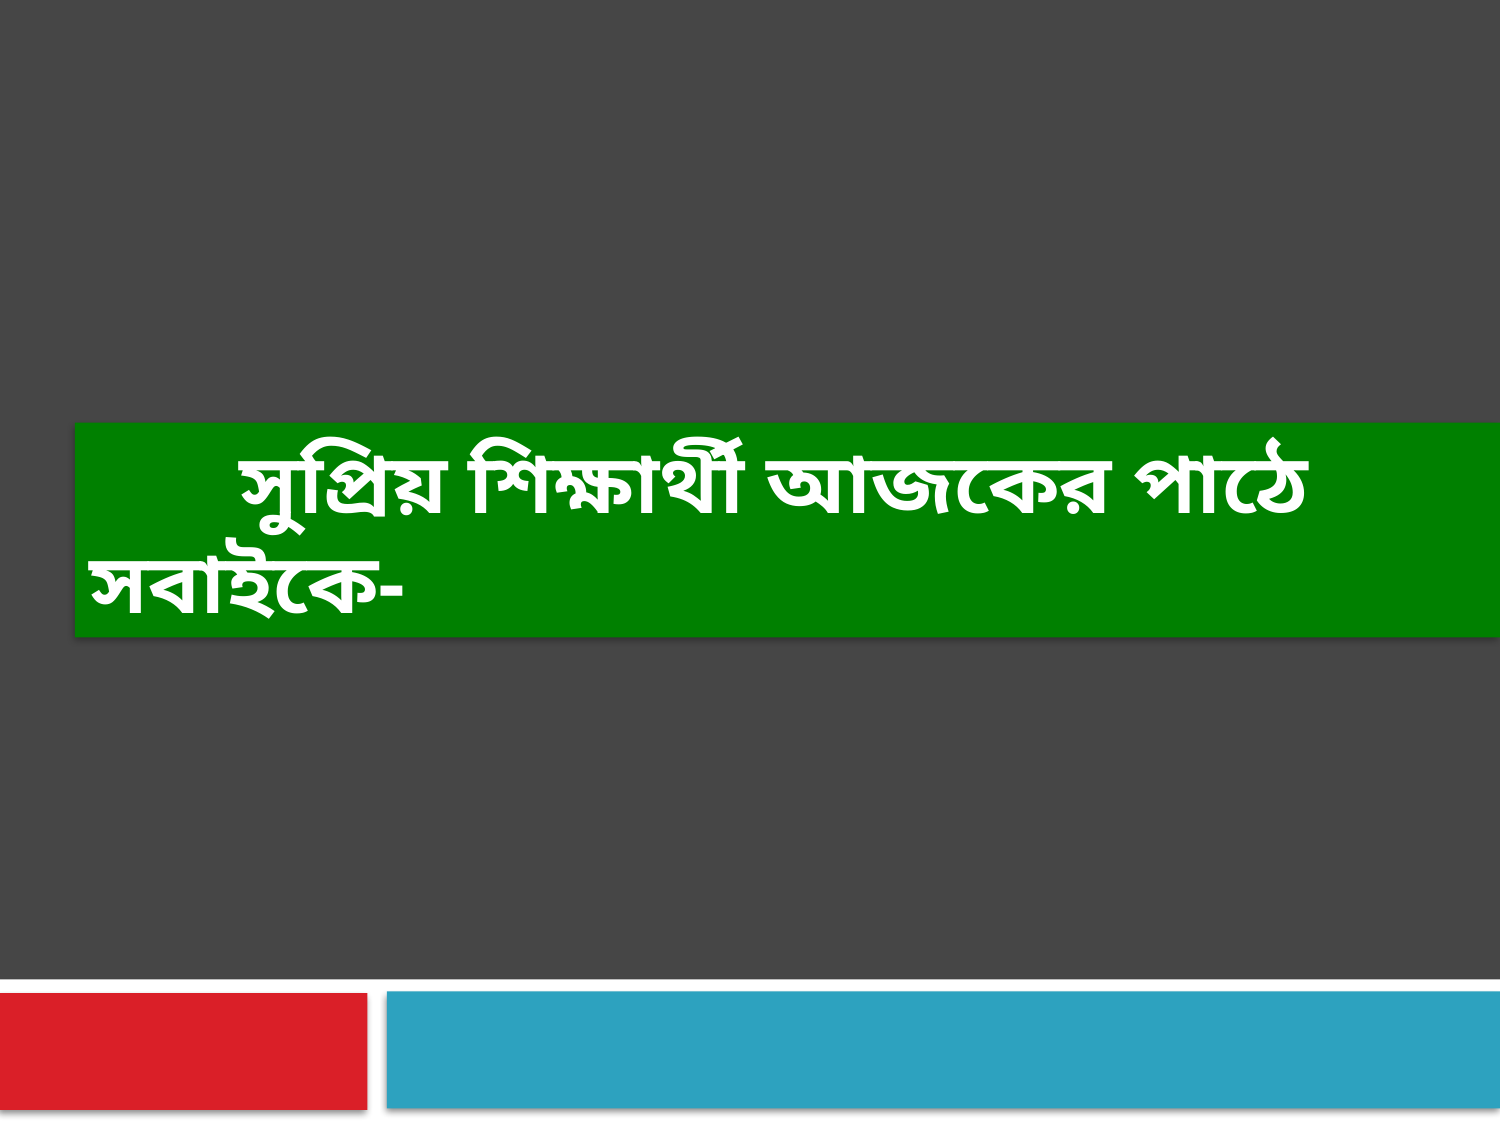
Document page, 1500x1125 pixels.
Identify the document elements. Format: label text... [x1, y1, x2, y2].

text_box সুপ্রিয় শিক্ষার্থী আজকের পাঠে সবাইকে- [74, 422, 1500, 638]
